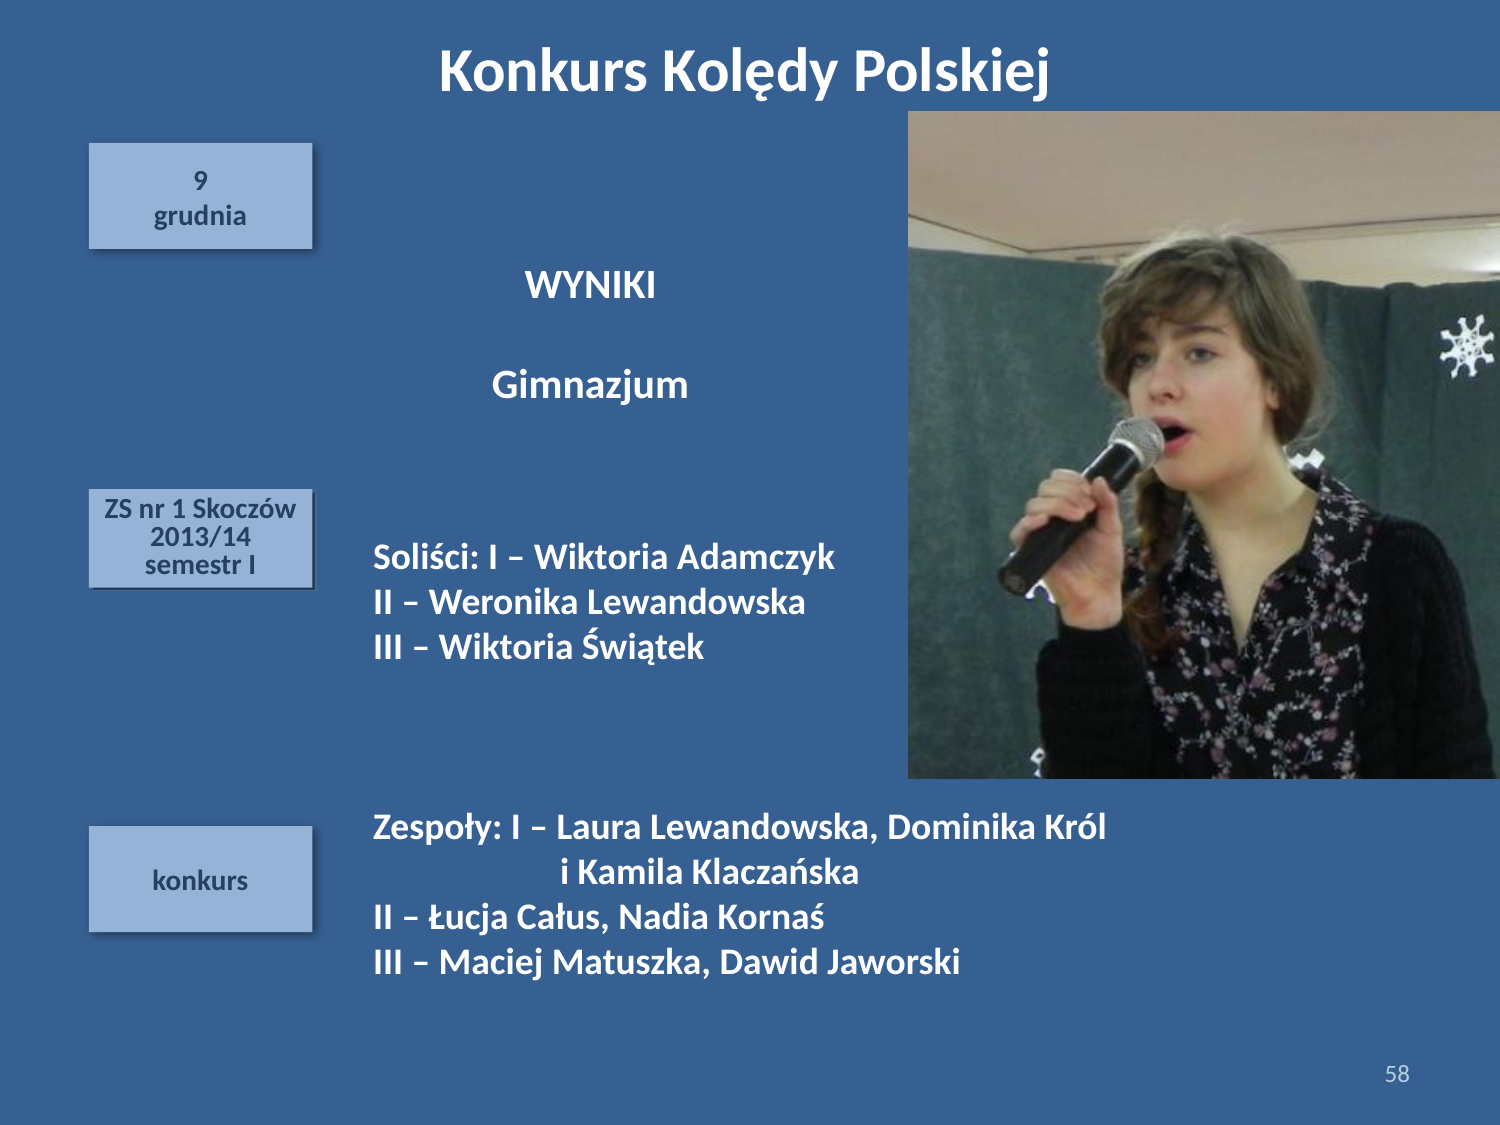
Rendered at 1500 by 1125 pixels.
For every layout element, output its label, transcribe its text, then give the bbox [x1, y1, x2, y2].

text_box ZS nr 1 Skoczów 2013/14 semestr I [88, 489, 313, 588]
text_box 9 grudnia [88, 142, 313, 249]
text_box konkurs [88, 826, 313, 933]
text_box Konkurs Kolędy Polskiej [358, 21, 1148, 111]
text_box WYNIKI Gimnazjum [402, 248, 780, 414]
picture [907, 111, 1500, 780]
slide_number 58 [1074, 1042, 1425, 1103]
text_box Soliści: I – Wiktoria Adamczyk II – Weronika Lewandowska III – Wiktoria Świątek Zespoły: I – Laura Lewandowska, Dominika Król i Kamila Klaczańska II – Łucja Całus, Nadia Kornaś III – Maciej Matuszka, Dawid Jaworski [358, 524, 1500, 990]
